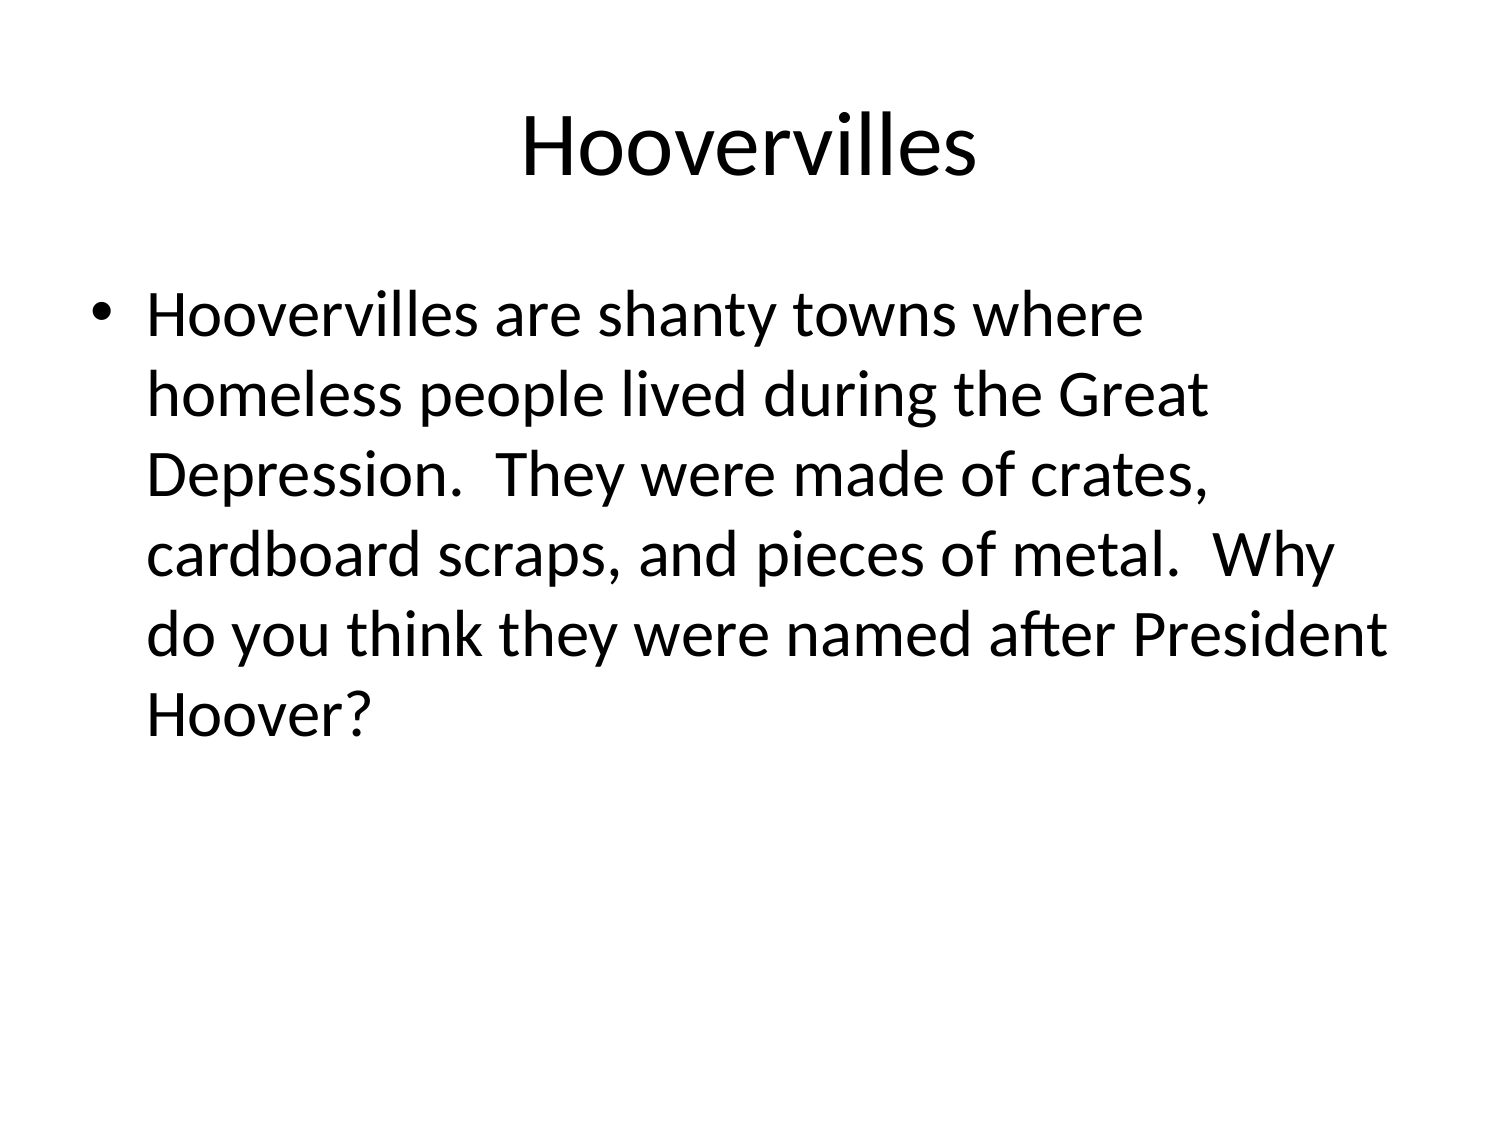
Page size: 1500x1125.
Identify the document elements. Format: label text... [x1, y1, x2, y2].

title Hoovervilles [75, 45, 1425, 233]
list Hoovervilles are shanty towns where homeless people lived during the Great Depression. They were made of crates, cardboard scraps, and pieces of metal. Why do you think they were named after President Hoover? [75, 262, 1425, 1005]
